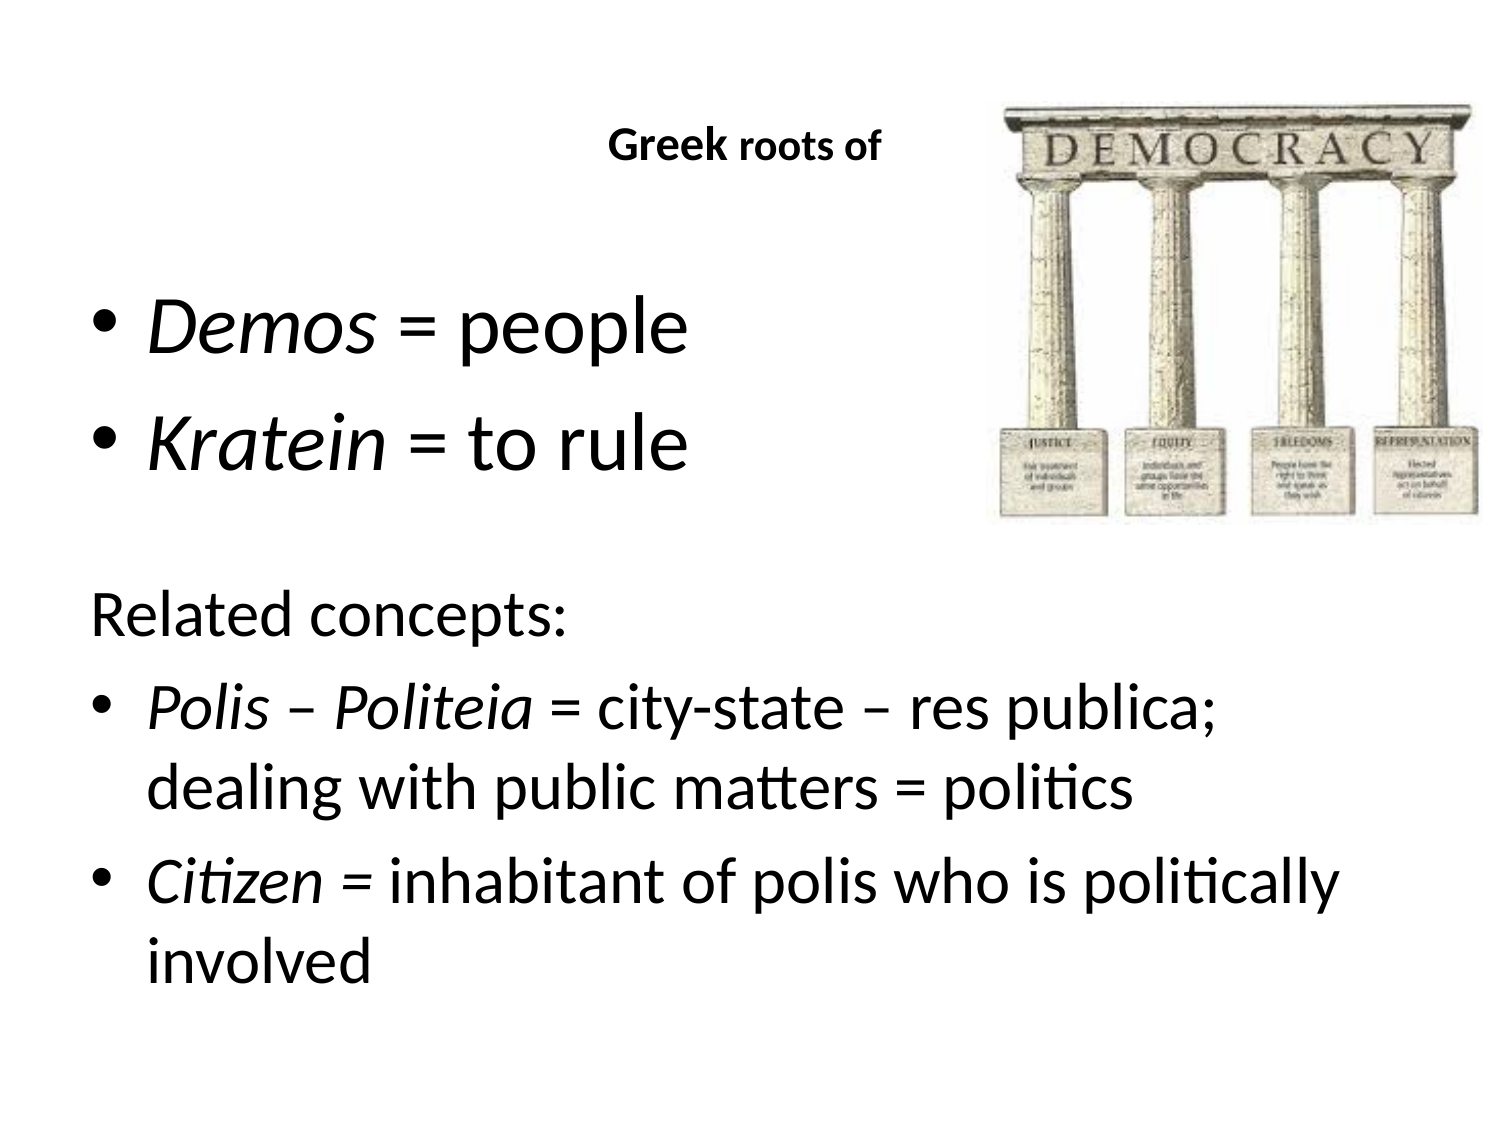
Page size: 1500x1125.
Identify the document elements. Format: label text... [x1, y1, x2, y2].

picture [985, 101, 1483, 525]
list Demos = people Kratein = to rule Related concepts: Polis – Politeia = city-state – res publica; dealing with public matters = politics Citizen = inhabitant of polis who is politically involved [75, 262, 1425, 1005]
title Greek roots of [75, 45, 1425, 233]
